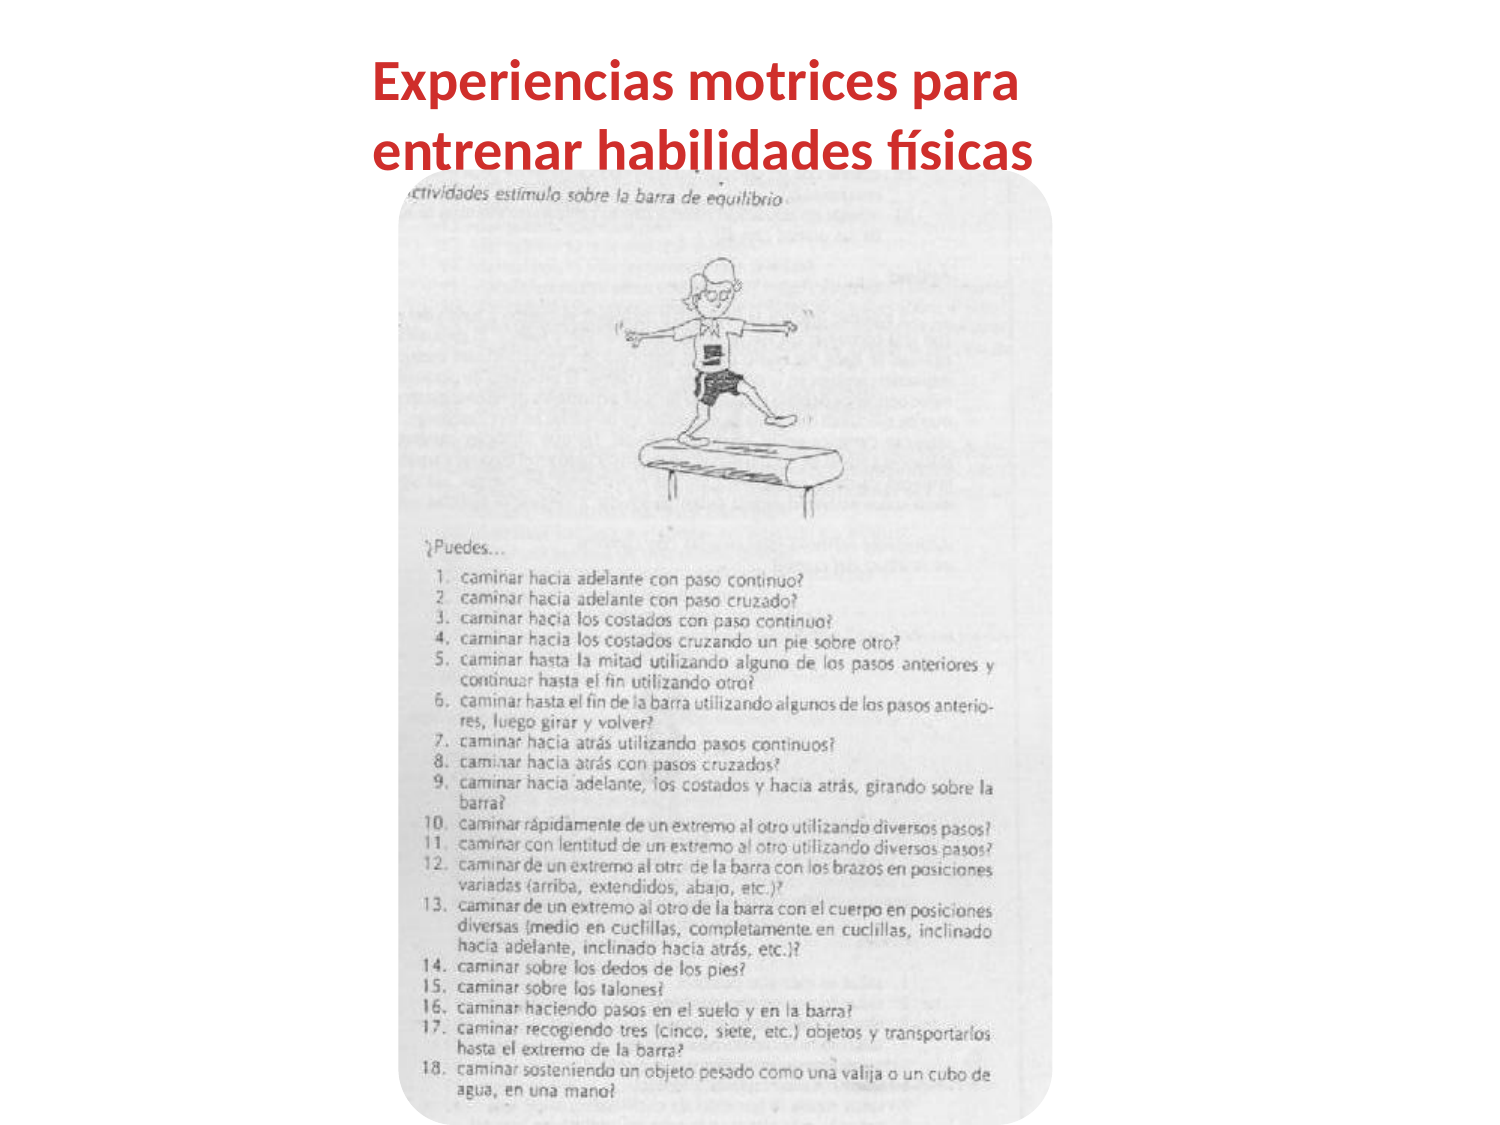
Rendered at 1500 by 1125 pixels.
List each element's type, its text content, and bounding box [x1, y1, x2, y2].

picture [398, 169, 1053, 1125]
text_box Experiencias motrices para entrenar habilidades físicas [93, 35, 1313, 280]
